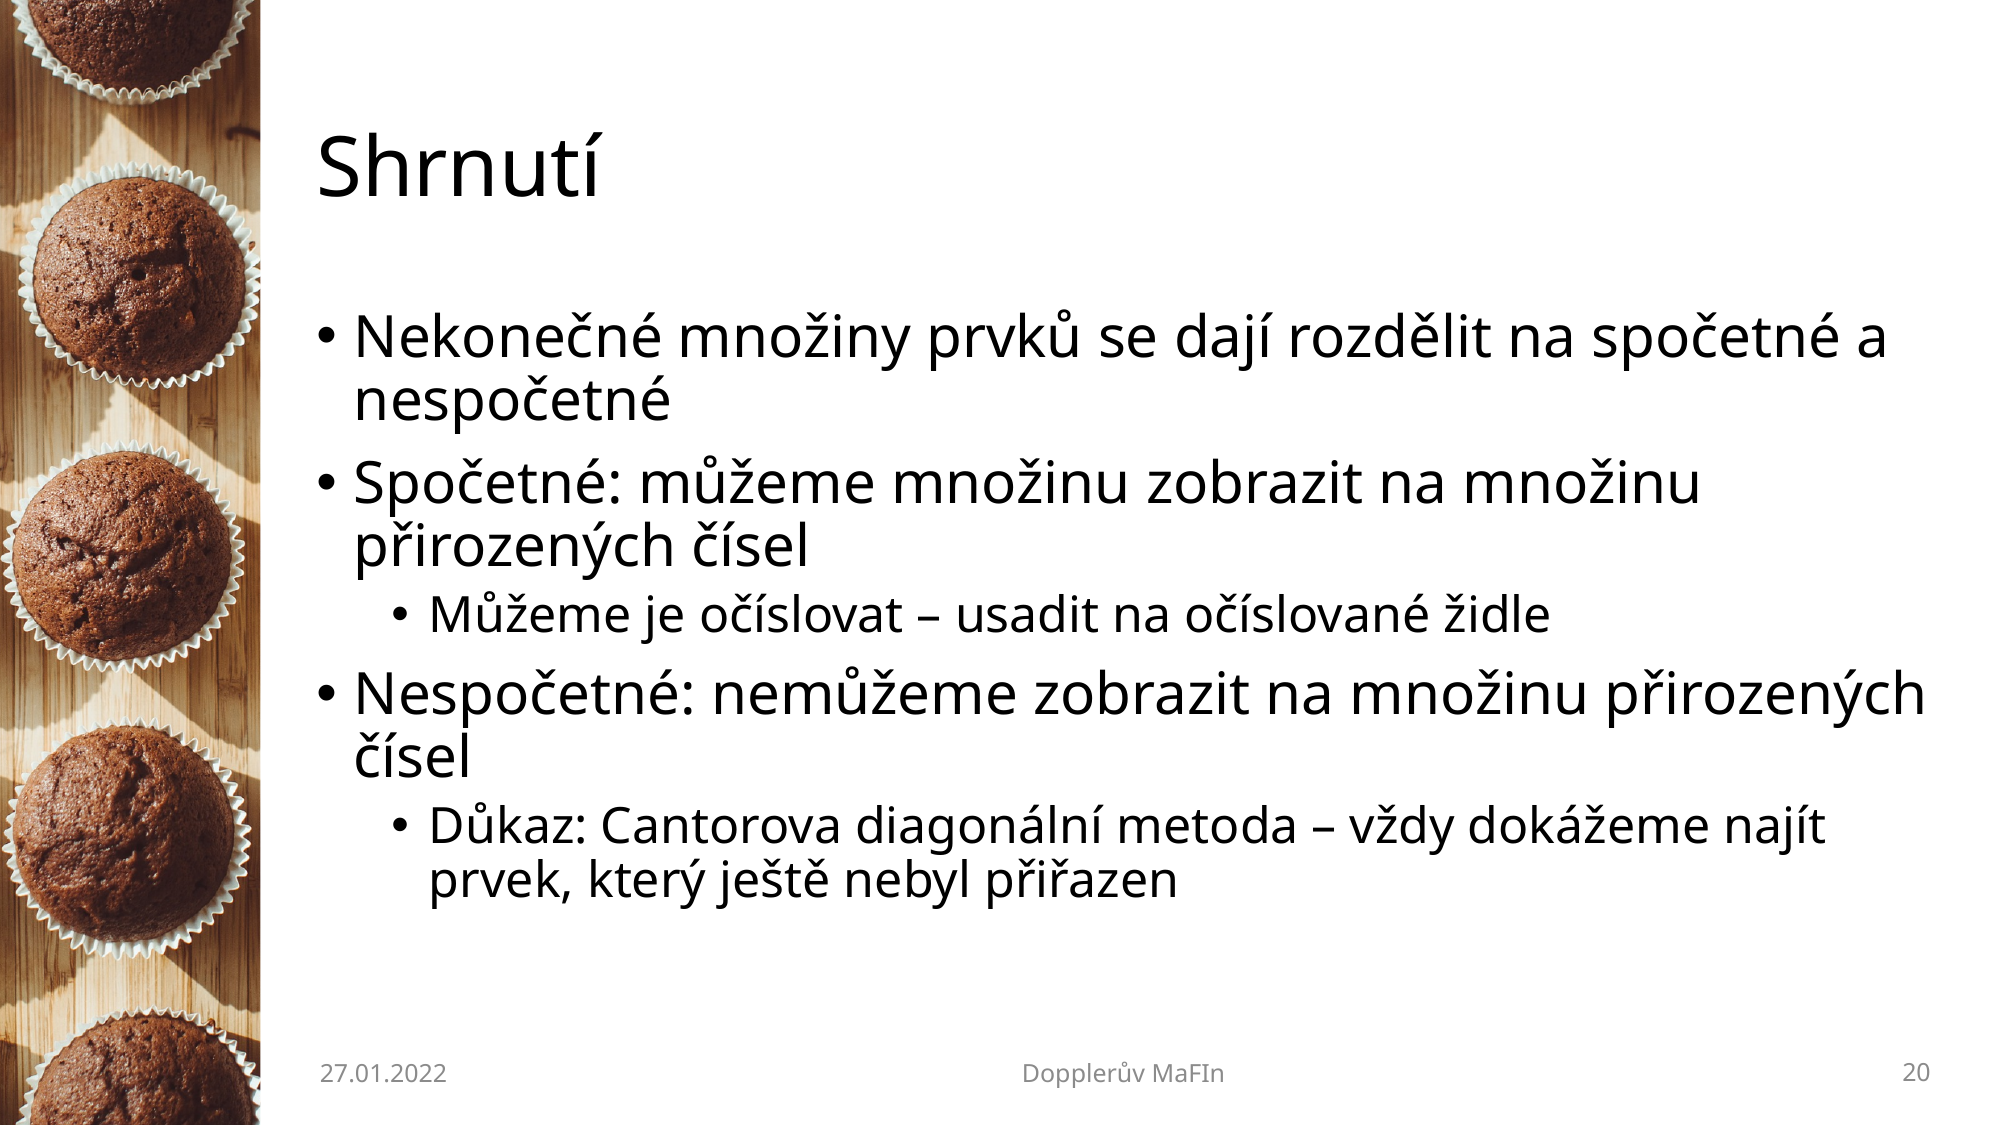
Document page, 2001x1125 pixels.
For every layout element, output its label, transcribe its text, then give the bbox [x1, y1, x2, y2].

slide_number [304, 1042, 704, 1103]
title Shrnutí [301, 59, 1946, 280]
picture [0, 0, 261, 1125]
slide_number 20 [1495, 1043, 1946, 1104]
list Nekonečné množiny prvků se dají rozdělit na spočetné a nespočetné Spočetné: můžeme množinu zobrazit na množinu přirozených čísel Můžeme je očíslovat – usadit na očíslované židle Nespočetné: nemůžeme zobrazit na množinu přirozených čísel Důkaz: Cantorova diagonální metoda – vždy dokážeme najít prvek, který ještě nebyl přiřazen [301, 299, 1946, 1021]
footer Dopplerův MaFIn [853, 1042, 1395, 1103]
